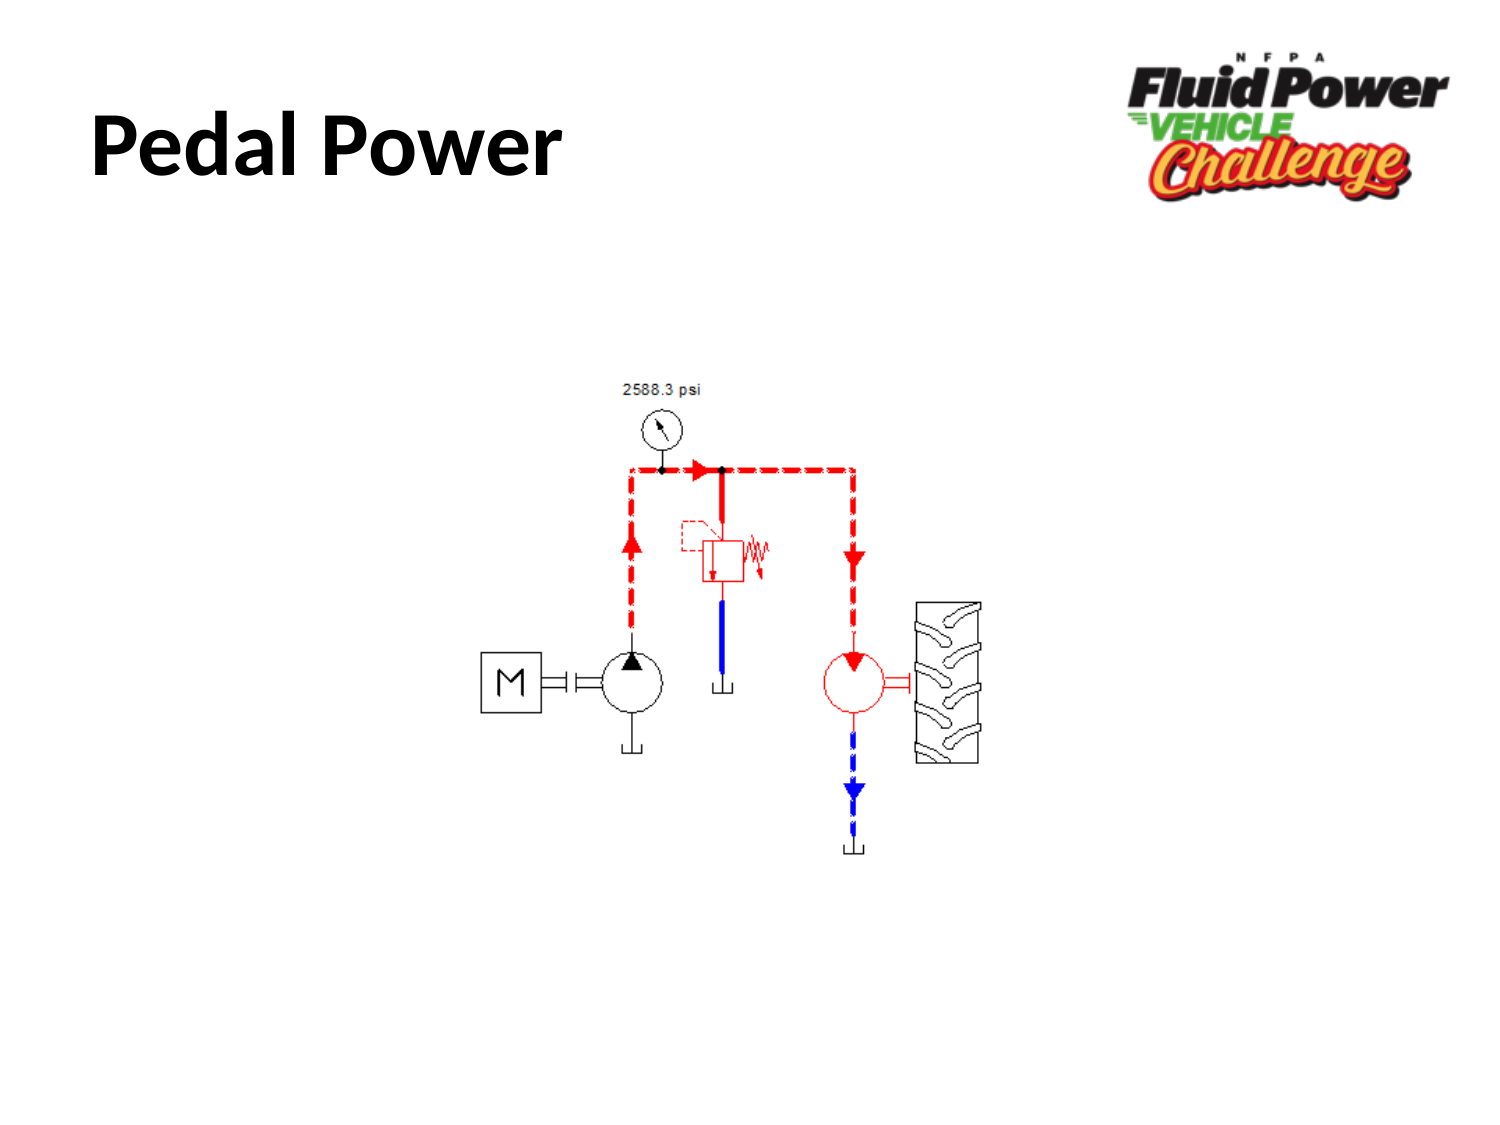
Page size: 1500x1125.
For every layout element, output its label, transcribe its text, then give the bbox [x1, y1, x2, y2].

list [410, 295, 1090, 972]
title Pedal Power [75, 45, 1075, 233]
picture [1119, 44, 1459, 211]
